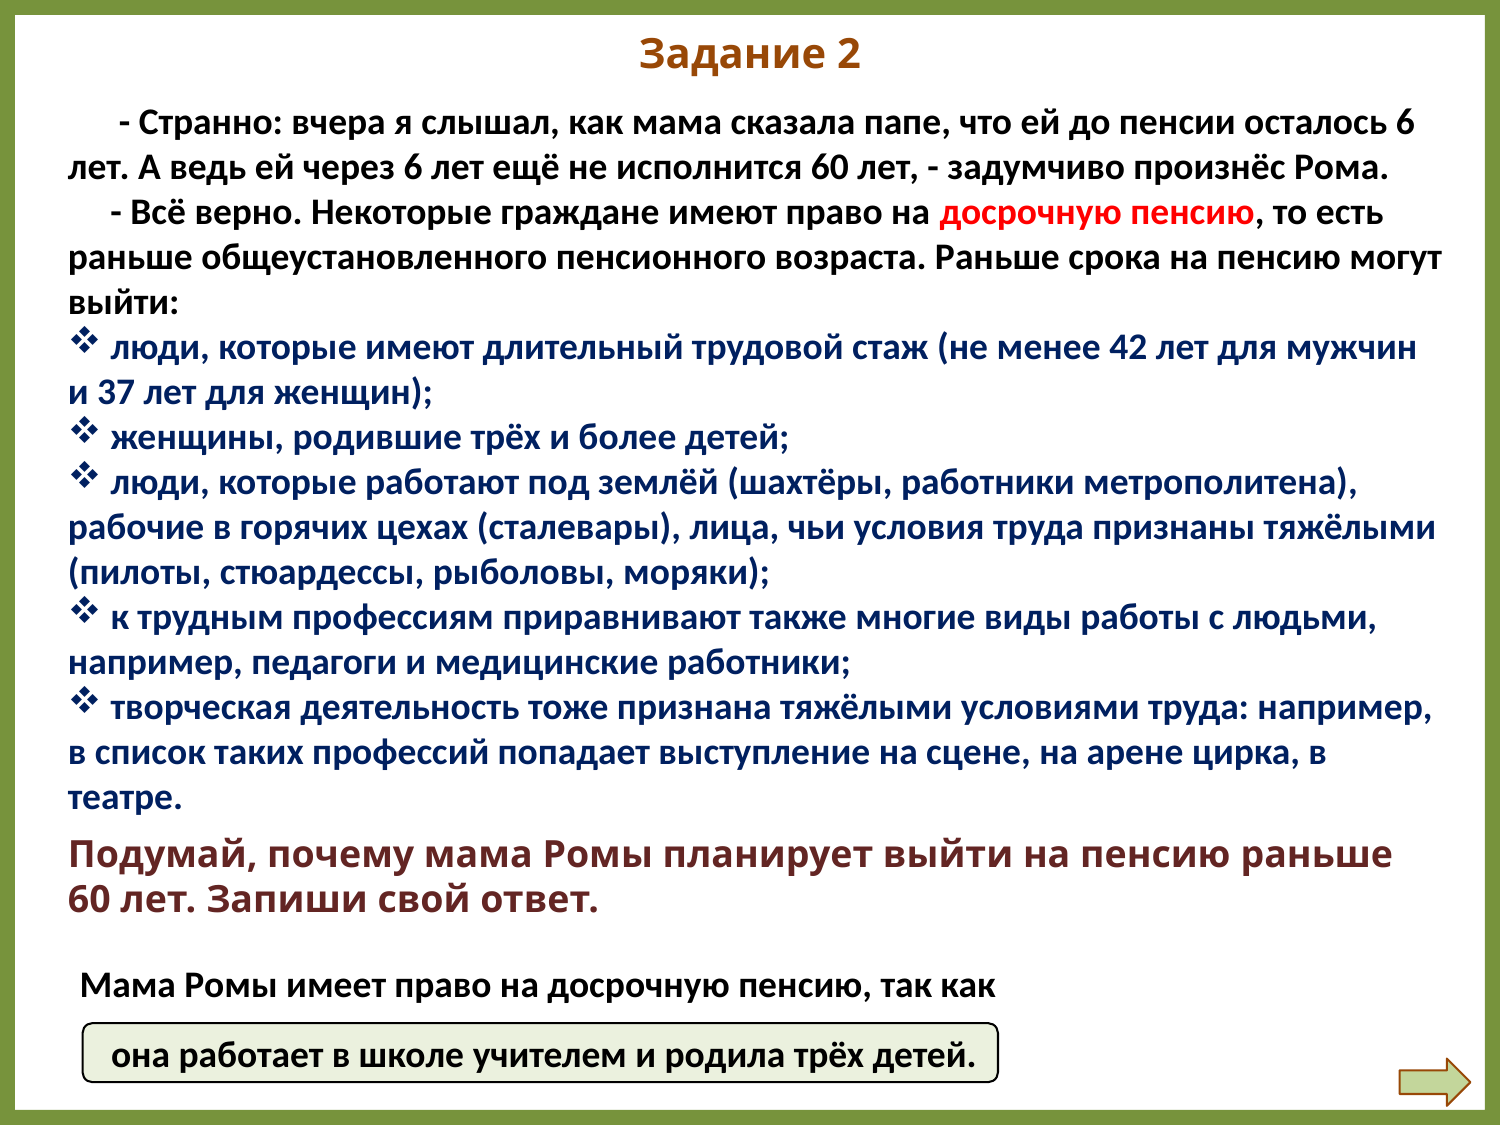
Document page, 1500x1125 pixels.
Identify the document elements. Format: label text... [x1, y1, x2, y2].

text_box Мама Ромы имеет право на досрочную пенсию, так как [64, 952, 1412, 1012]
text_box Задание 2 [620, 19, 880, 84]
text_box [1397, 1056, 1473, 1108]
text_box Подумай, почему мама Ромы планирует выйти на пенсию раньше 60 лет. Запиши свой ответ. [53, 822, 1447, 927]
text_box она работает в школе учителем и родила трёх детей. [80, 1020, 1001, 1085]
text_box - Странно: вчера я слышал, как мама сказала папе, что ей до пенсии осталось 6 лет. А ведь ей через 6 лет ещё не исполнится 60 лет, - задумчиво произнёс Рома. - Всё верно. Некоторые граждане имеют право на досрочную пенсию, то есть раньше общеустановленного пенсионного возраста. Раньше срока на пенсию могут выйти: люди, которые имеют длительный трудовой стаж (не менее 42 лет для мужчин и 37 лет для женщин); женщины, родившие трёх и более детей; люди, которые работают под землёй (шахтёры, работники метрополитена), рабочие в горячих цехах (сталевары), лица, чьи условия труда признаны тяжёлыми (пилоты, стюардессы, рыболовы, моряки); к трудным профессиям приравнивают также многие виды работы с людьми, например, педагоги и медицинские работники; творческая деятельность тоже признана тяжёлыми условиями труда: например, в список таких профессий попадает выступление на сцене, на арене цирка, в театре. [53, 89, 1459, 825]
